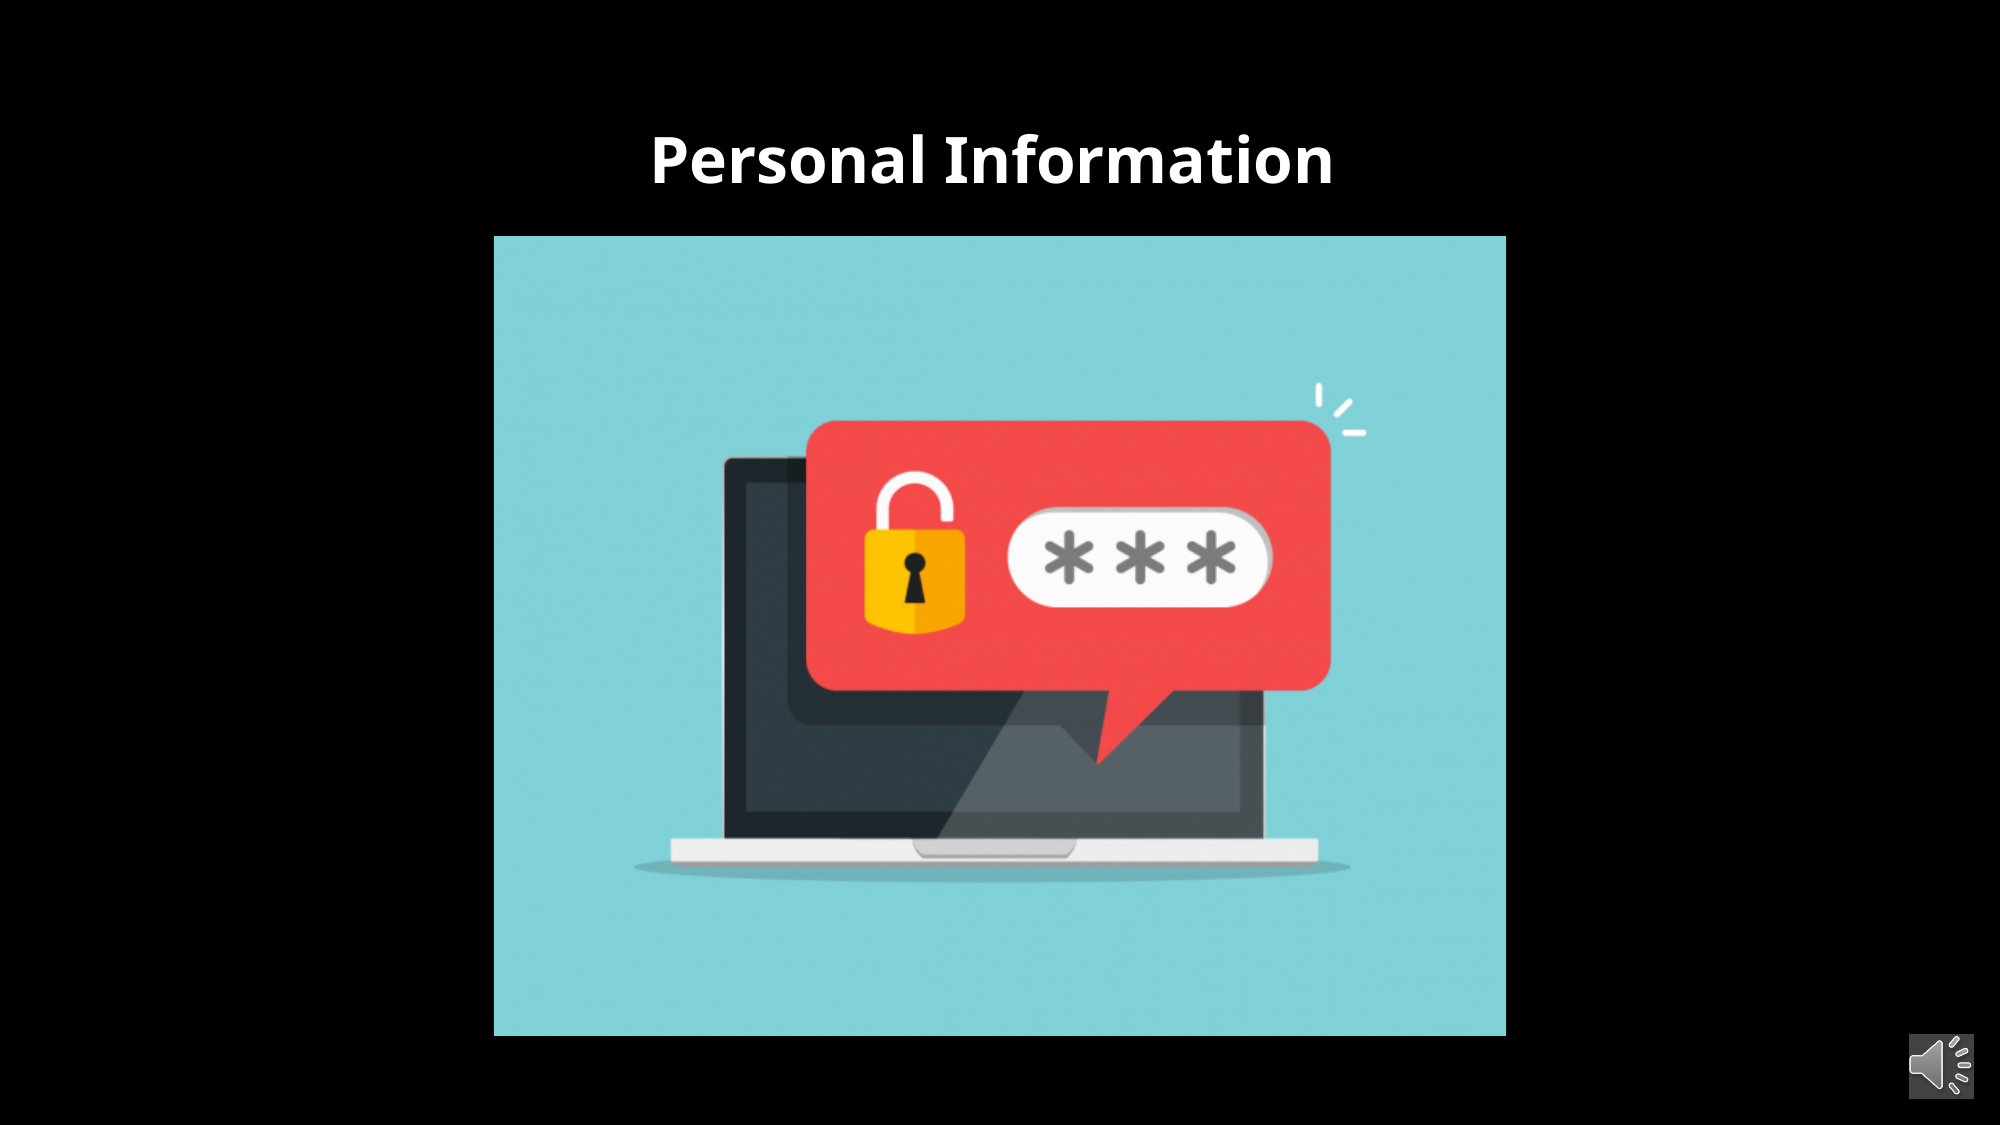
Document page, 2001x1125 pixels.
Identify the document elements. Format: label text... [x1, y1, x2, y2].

title Personal Information [634, 75, 1366, 205]
picture [1908, 1033, 1975, 1100]
picture [493, 236, 1507, 1036]
